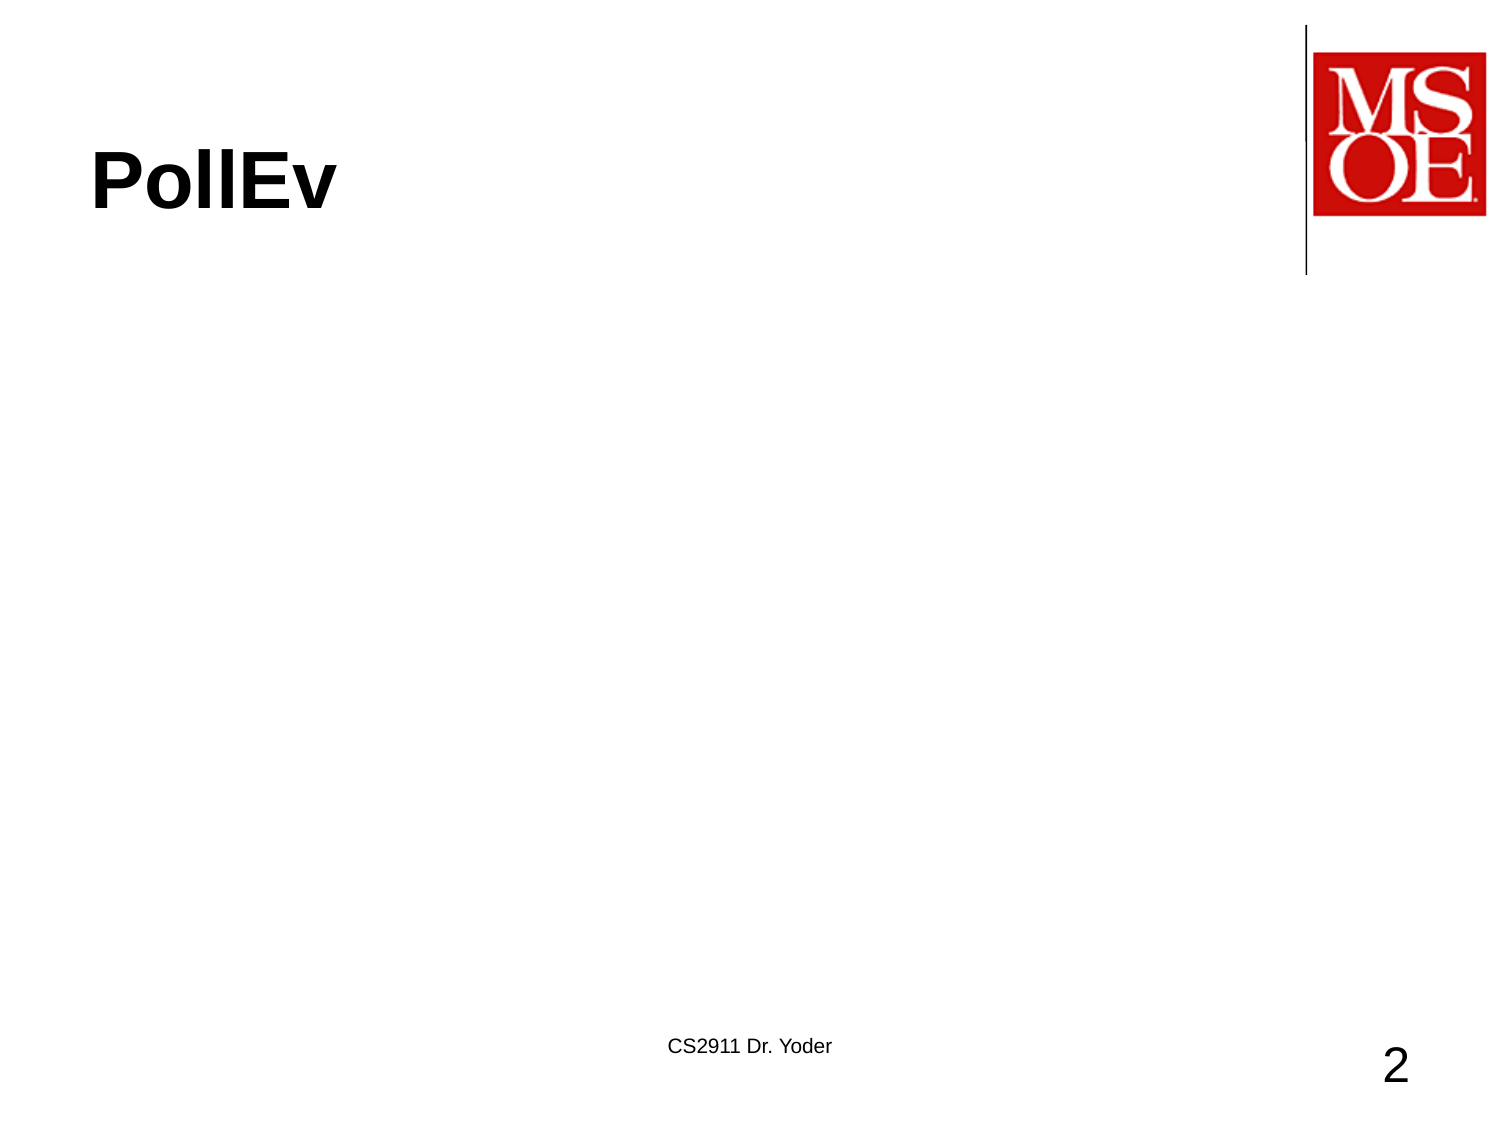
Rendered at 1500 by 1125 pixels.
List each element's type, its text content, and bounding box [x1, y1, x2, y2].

picture [1313, 37, 1488, 232]
title PollEv [74, 19, 1313, 233]
footer CS2911 Dr. Yoder [512, 1024, 988, 1101]
slide_number 2 [1074, 1024, 1426, 1101]
